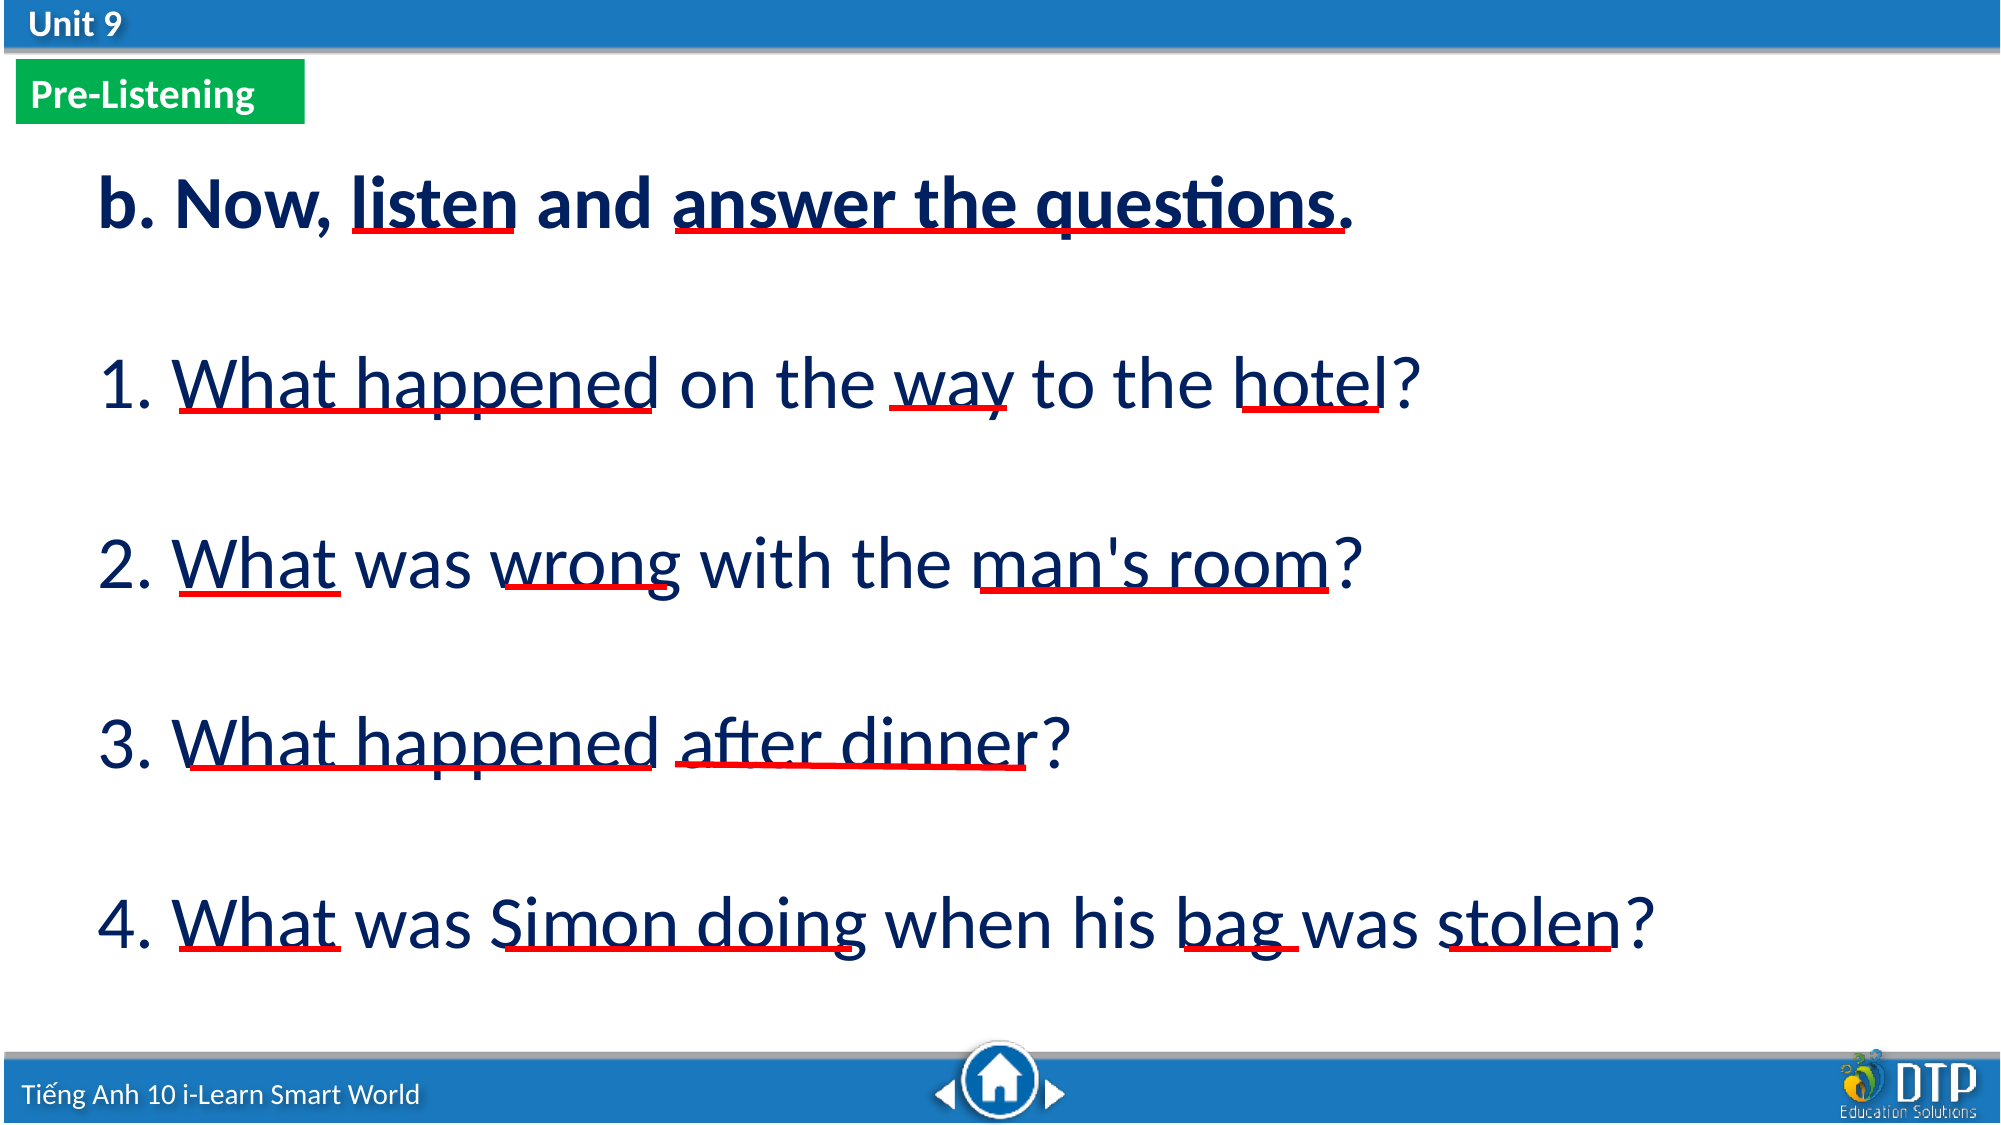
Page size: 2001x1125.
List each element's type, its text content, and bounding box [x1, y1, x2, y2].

text_box Pre-Listening [15, 59, 305, 124]
text_box b. Now, listen and answer the questions. 1. What happened on the way to the hotel? 2. What was wrong with the man's room? 3. What happened after dinner? 4. What was Simon doing when his bag was stolen? [82, 145, 2000, 971]
picture [4, 0, 2001, 1123]
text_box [674, 764, 1027, 768]
